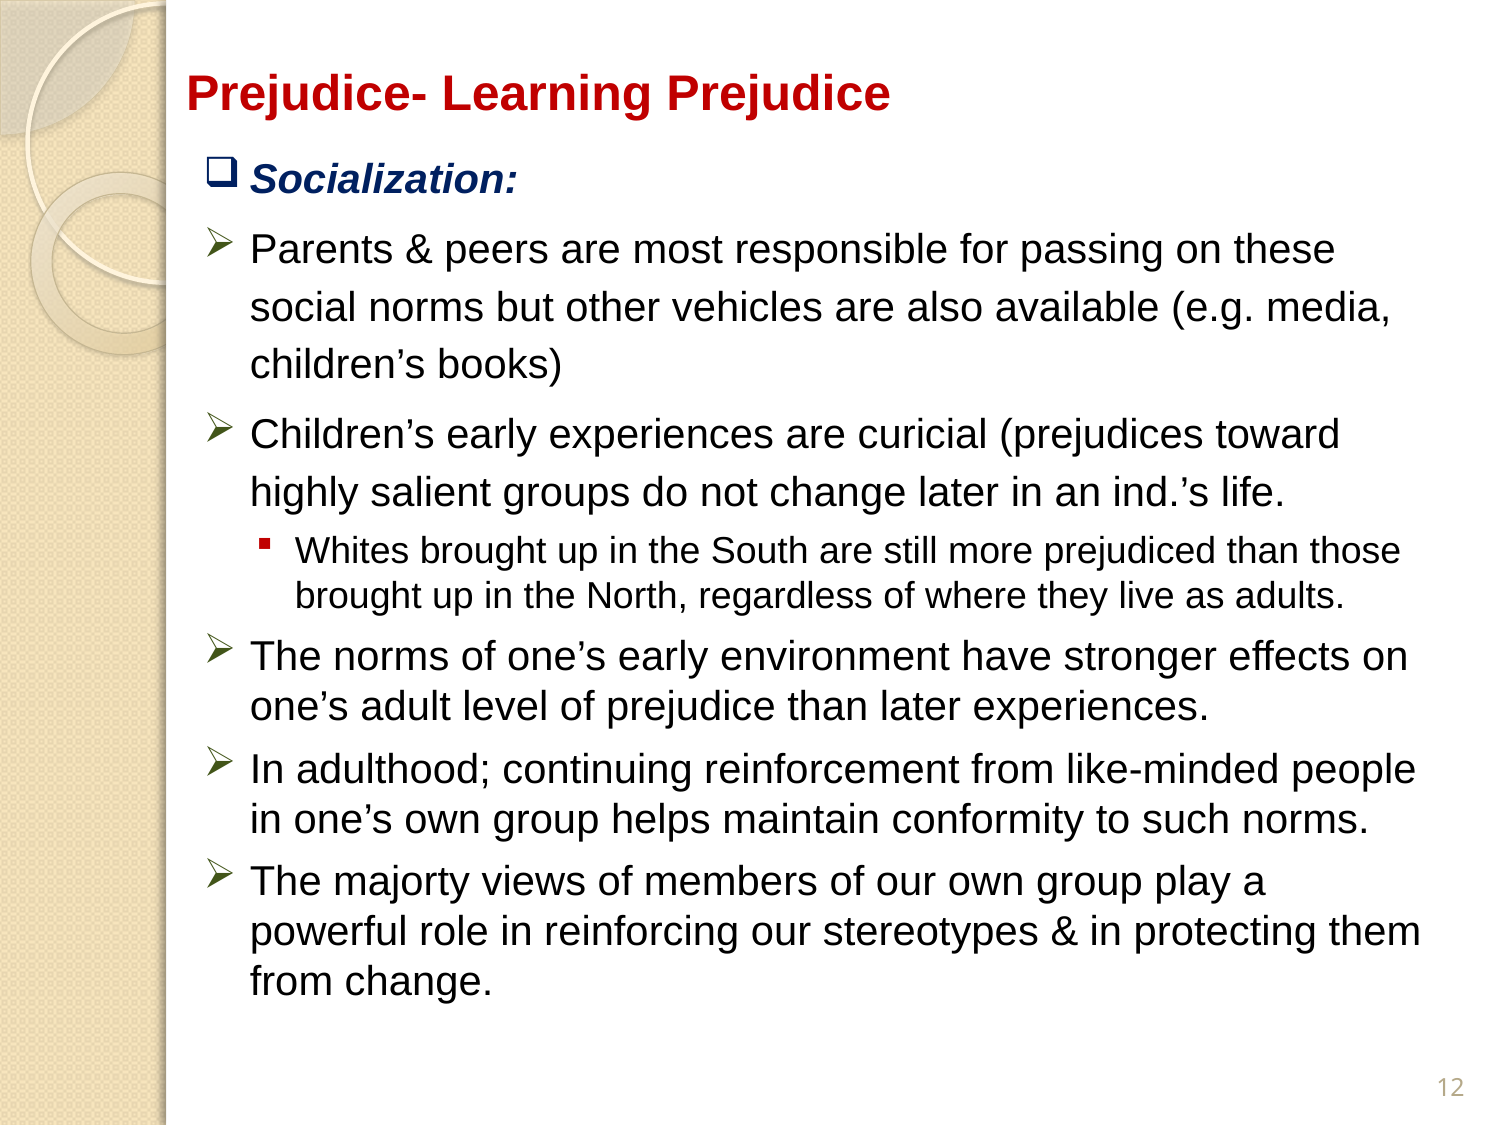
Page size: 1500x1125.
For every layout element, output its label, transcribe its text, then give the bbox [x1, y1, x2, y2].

title Prejudice- Learning Prejudice [171, 42, 1402, 138]
list Socialization: Parents & peers are most responsible for passing on these social norms but other vehicles are also available (e.g. media, children’s books) Children’s early experiences are curicial (prejudices toward highly salient groups do not change later in an ind.’s life. Whites brought up in the South are still more prejudiced than those brought up in the North, regardless of where they live as adults. The norms of one’s early environment have stronger effects on one’s adult level of prejudice than later experiences. In adulthood; continuing reinforcement from like-minded people in one’s own group helps maintain conformity to such norms. The majorty views of members of our own group play a powerful role in reinforcing our stereotypes & in protecting them from change. [174, 136, 1445, 1057]
slide_number 12 [1413, 1034, 1488, 1113]
